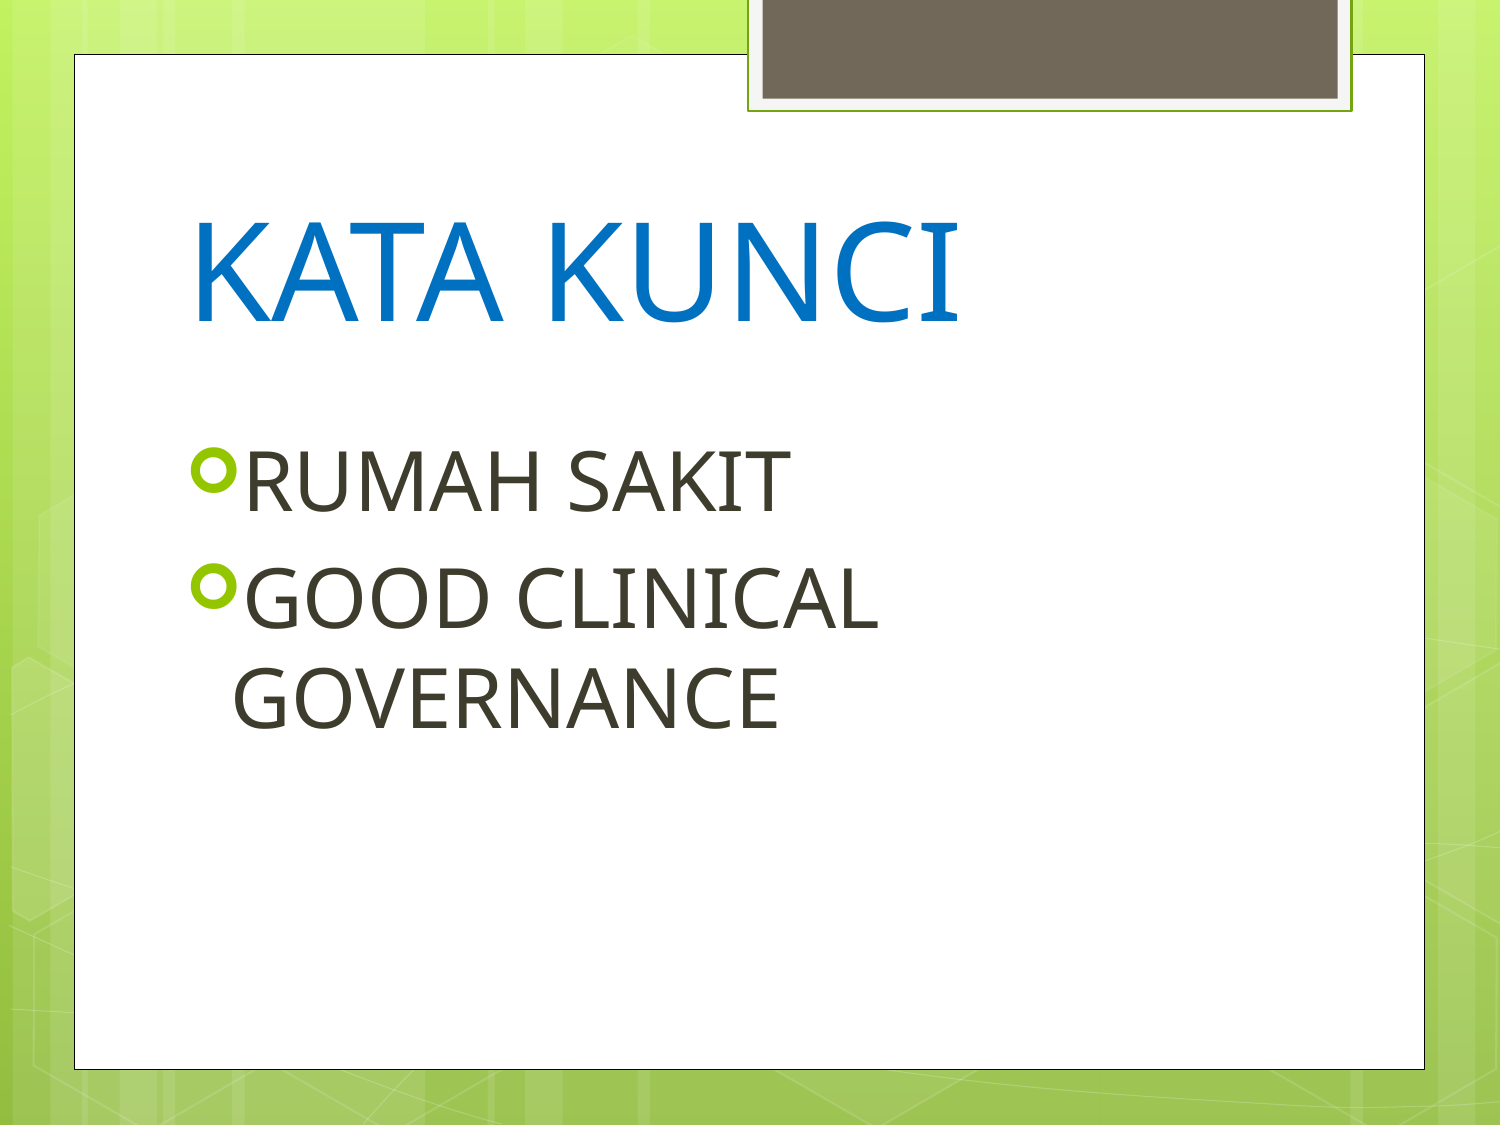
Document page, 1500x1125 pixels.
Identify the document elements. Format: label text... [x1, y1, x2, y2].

title KATA KUNCI [171, 168, 1324, 357]
list RUMAH SAKIT GOOD CLINICAL GOVERNANCE [159, 420, 1258, 945]
